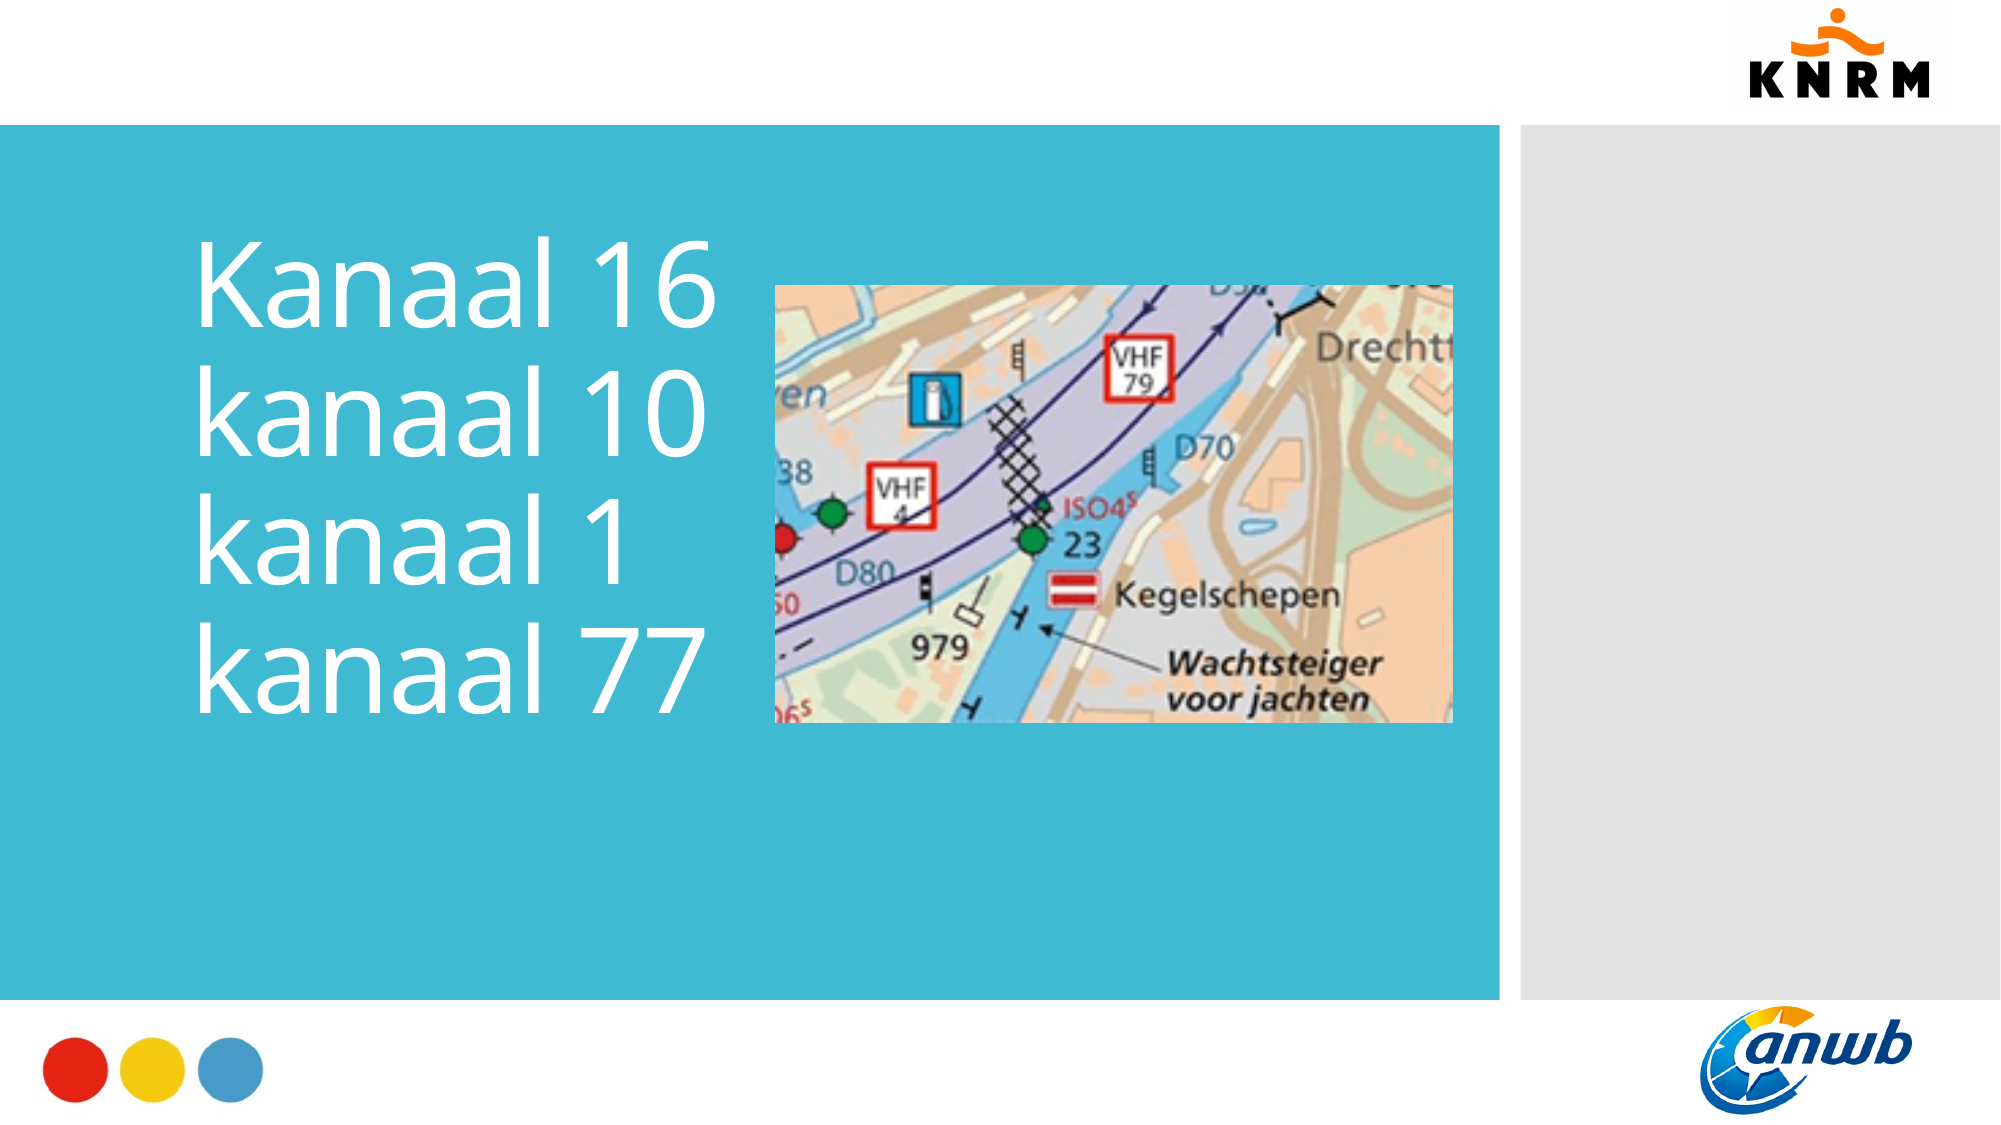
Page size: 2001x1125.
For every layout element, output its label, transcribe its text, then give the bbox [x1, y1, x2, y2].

picture [16, 1009, 309, 1125]
picture [775, 285, 1453, 723]
picture [1688, 985, 1912, 1125]
picture [1731, 0, 1949, 113]
title Kanaal 16 kanaal 10 kanaal 1 kanaal 77 [175, 213, 1376, 747]
